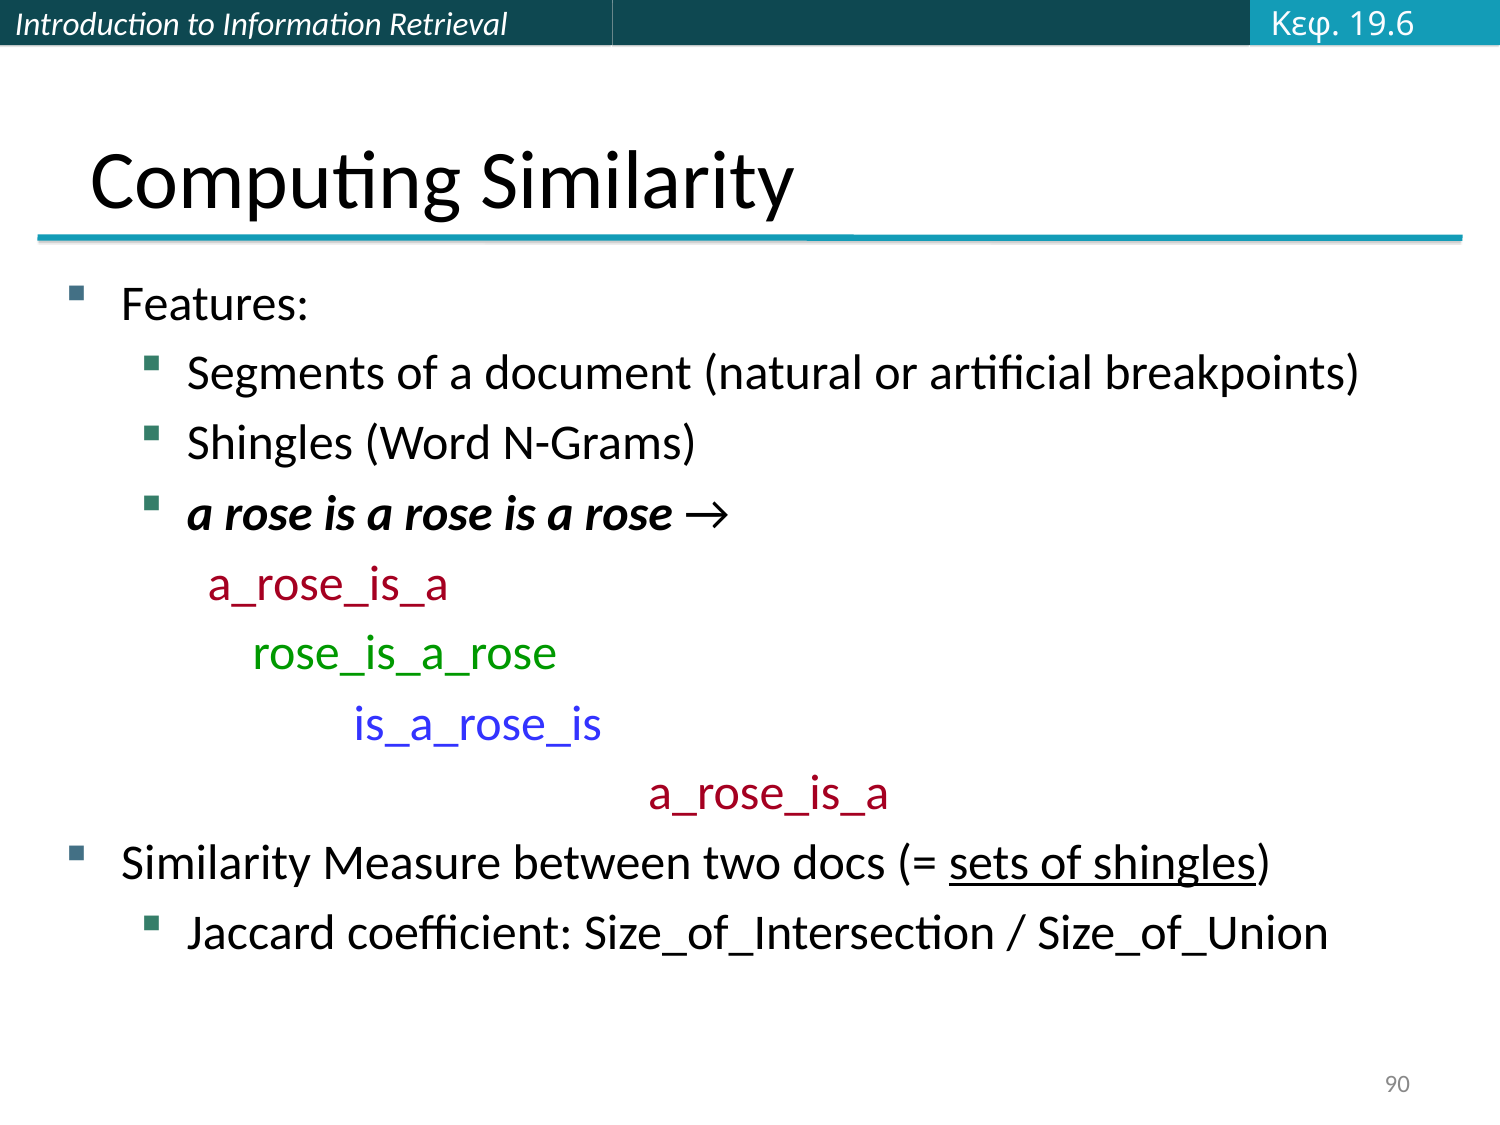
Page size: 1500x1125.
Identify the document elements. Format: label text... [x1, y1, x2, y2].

title Computing Similarity [74, 44, 1426, 233]
text_box Κεφ. 19.6 [1255, 0, 1430, 50]
list Features: Segments of a document (natural or artificial breakpoints) Shingles (Word N-Grams) a rose is a rose is a rose → a_rose_is_a rose_is_a_rose is_a_rose_is a_rose_is_a Similarity Measure between two docs (= sets of shingles) Jaccard coefficient: Size_of_Intersection / Size_of_Union [49, 262, 1476, 1101]
slide_number 90 [1074, 1062, 1425, 1103]
